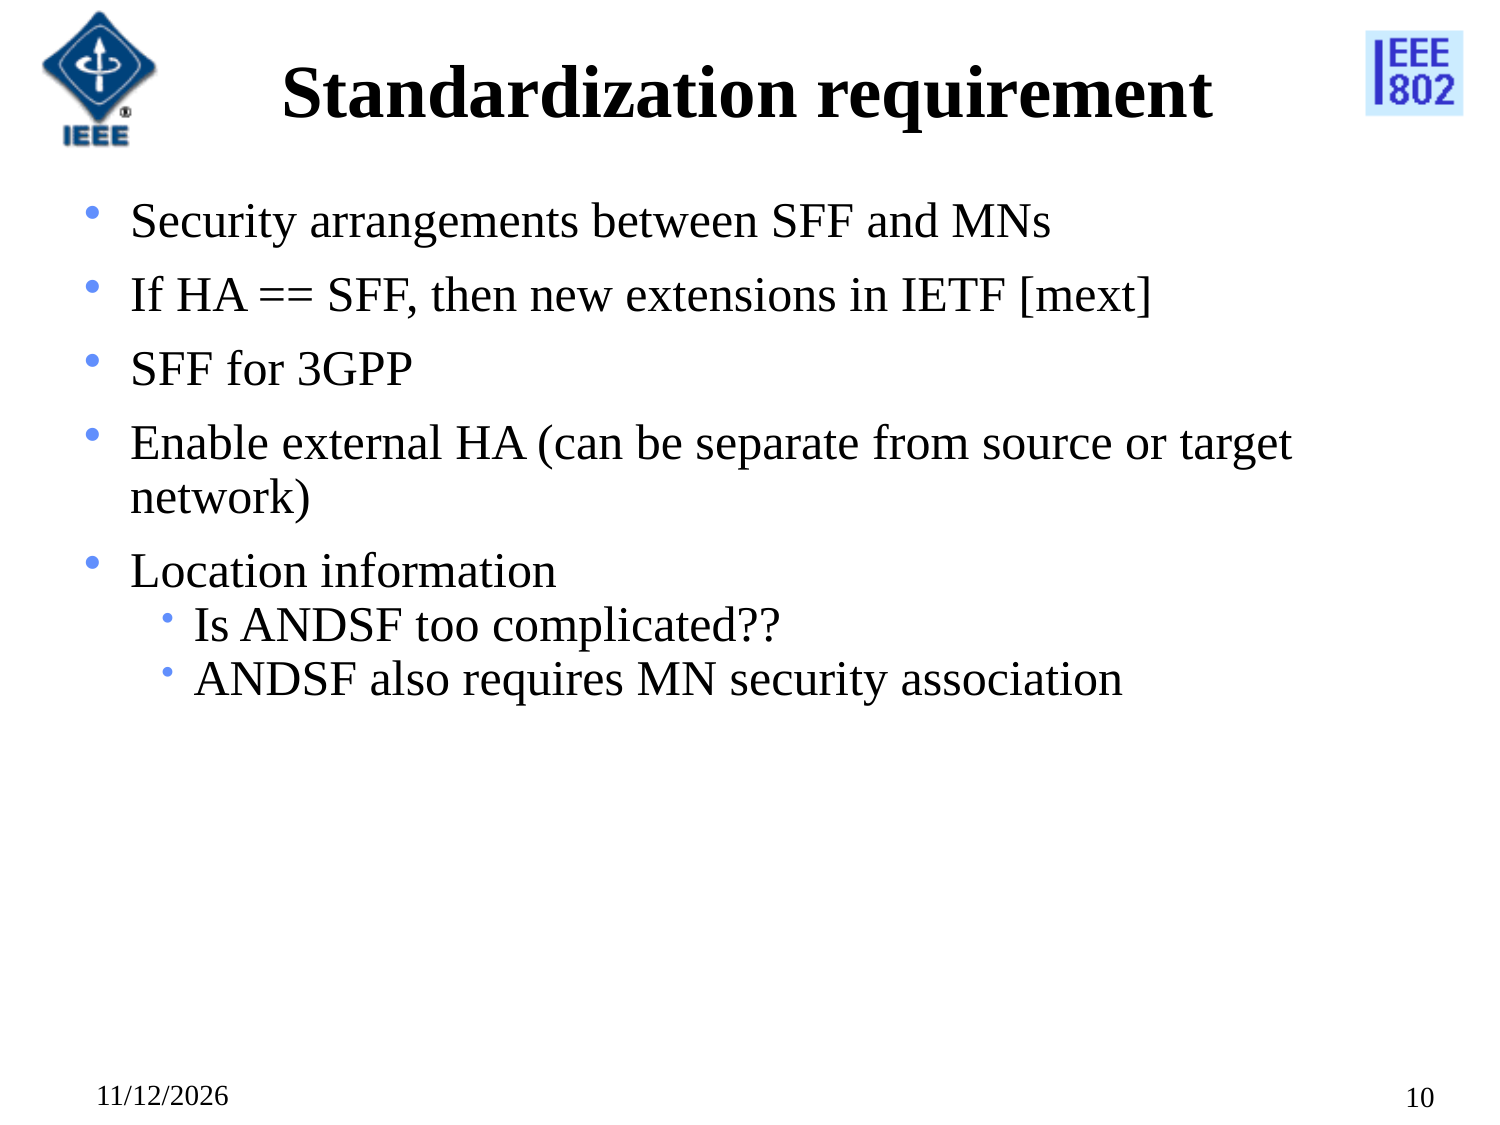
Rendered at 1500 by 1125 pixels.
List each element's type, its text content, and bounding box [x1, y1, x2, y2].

picture [37, 9, 162, 150]
picture [1351, 12, 1475, 141]
text_box 5/18/2011 [81, 1073, 244, 1111]
slide_number 10 [1337, 1074, 1451, 1113]
title Standardization requirement [68, 36, 1427, 151]
list Security arrangements between SFF and MNs If HA == SFF, then new extensions in IETF [mext] SFF for 3GPP Enable external HA (can be separate from source or target network) Location information Is ANDSF too complicated?? ANDSF also requires MN security association [68, 186, 1432, 1038]
